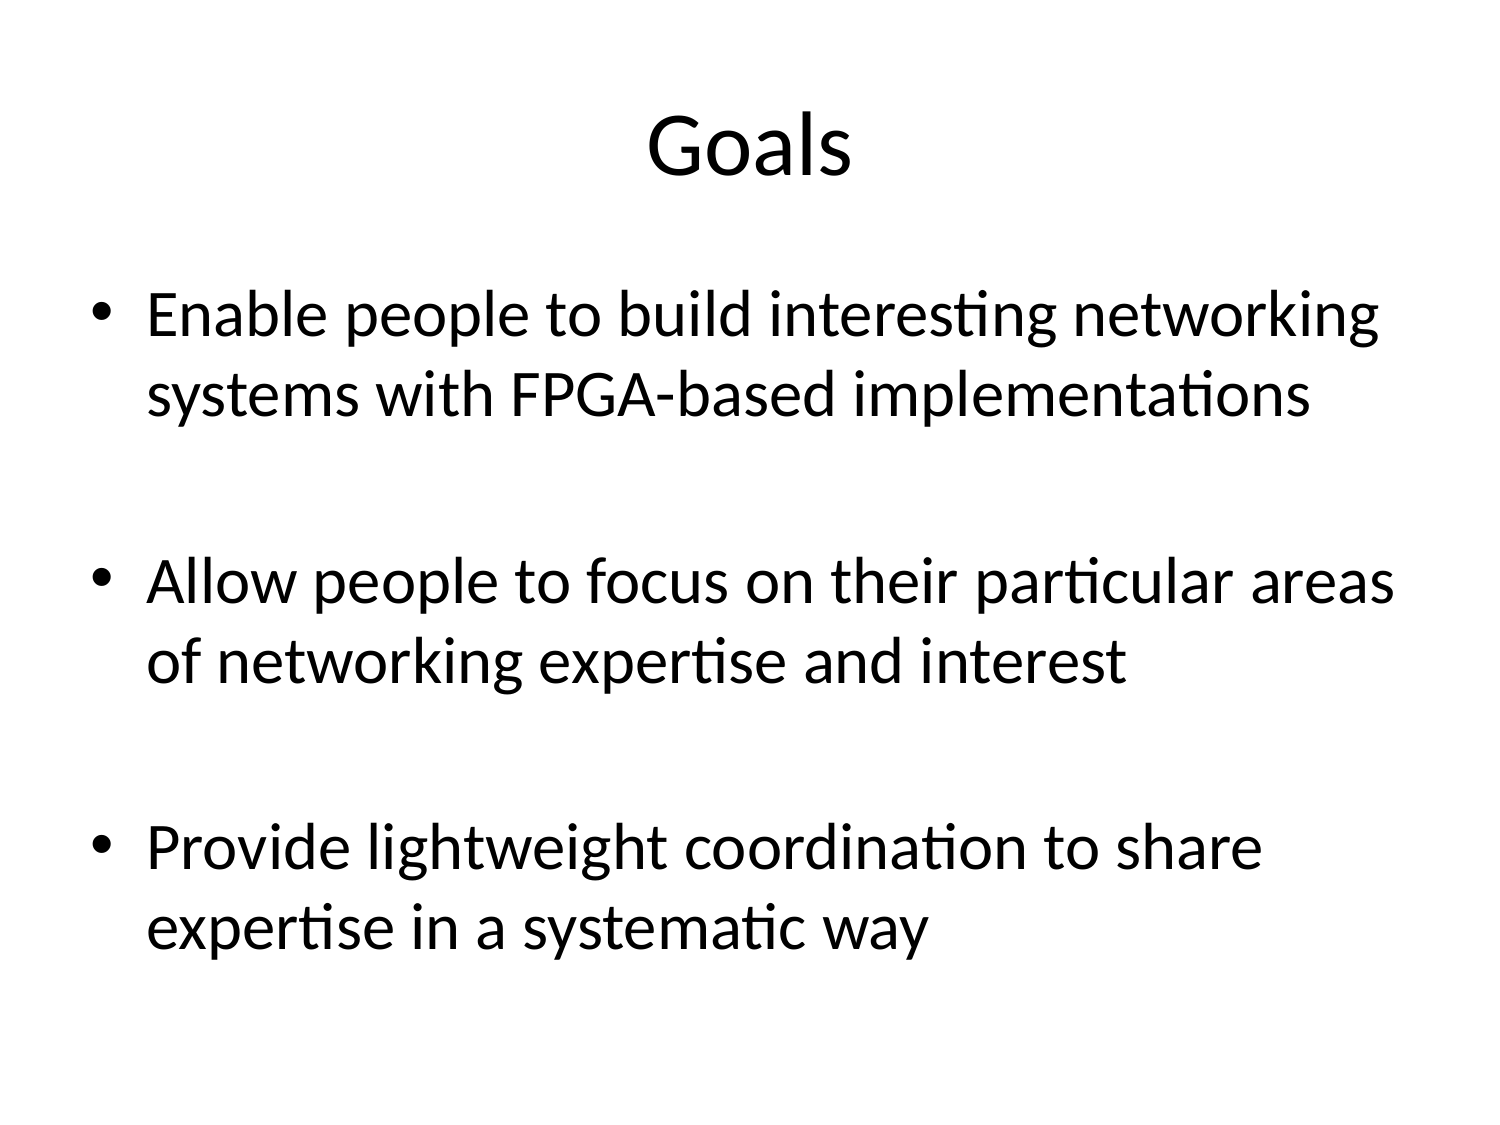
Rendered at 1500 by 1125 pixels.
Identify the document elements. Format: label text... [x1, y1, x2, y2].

title Goals [75, 45, 1425, 233]
list Enable people to build interesting networking systems with FPGA-based implementations Allow people to focus on their particular areas of networking expertise and interest Provide lightweight coordination to share expertise in a systematic way [75, 262, 1425, 1005]
